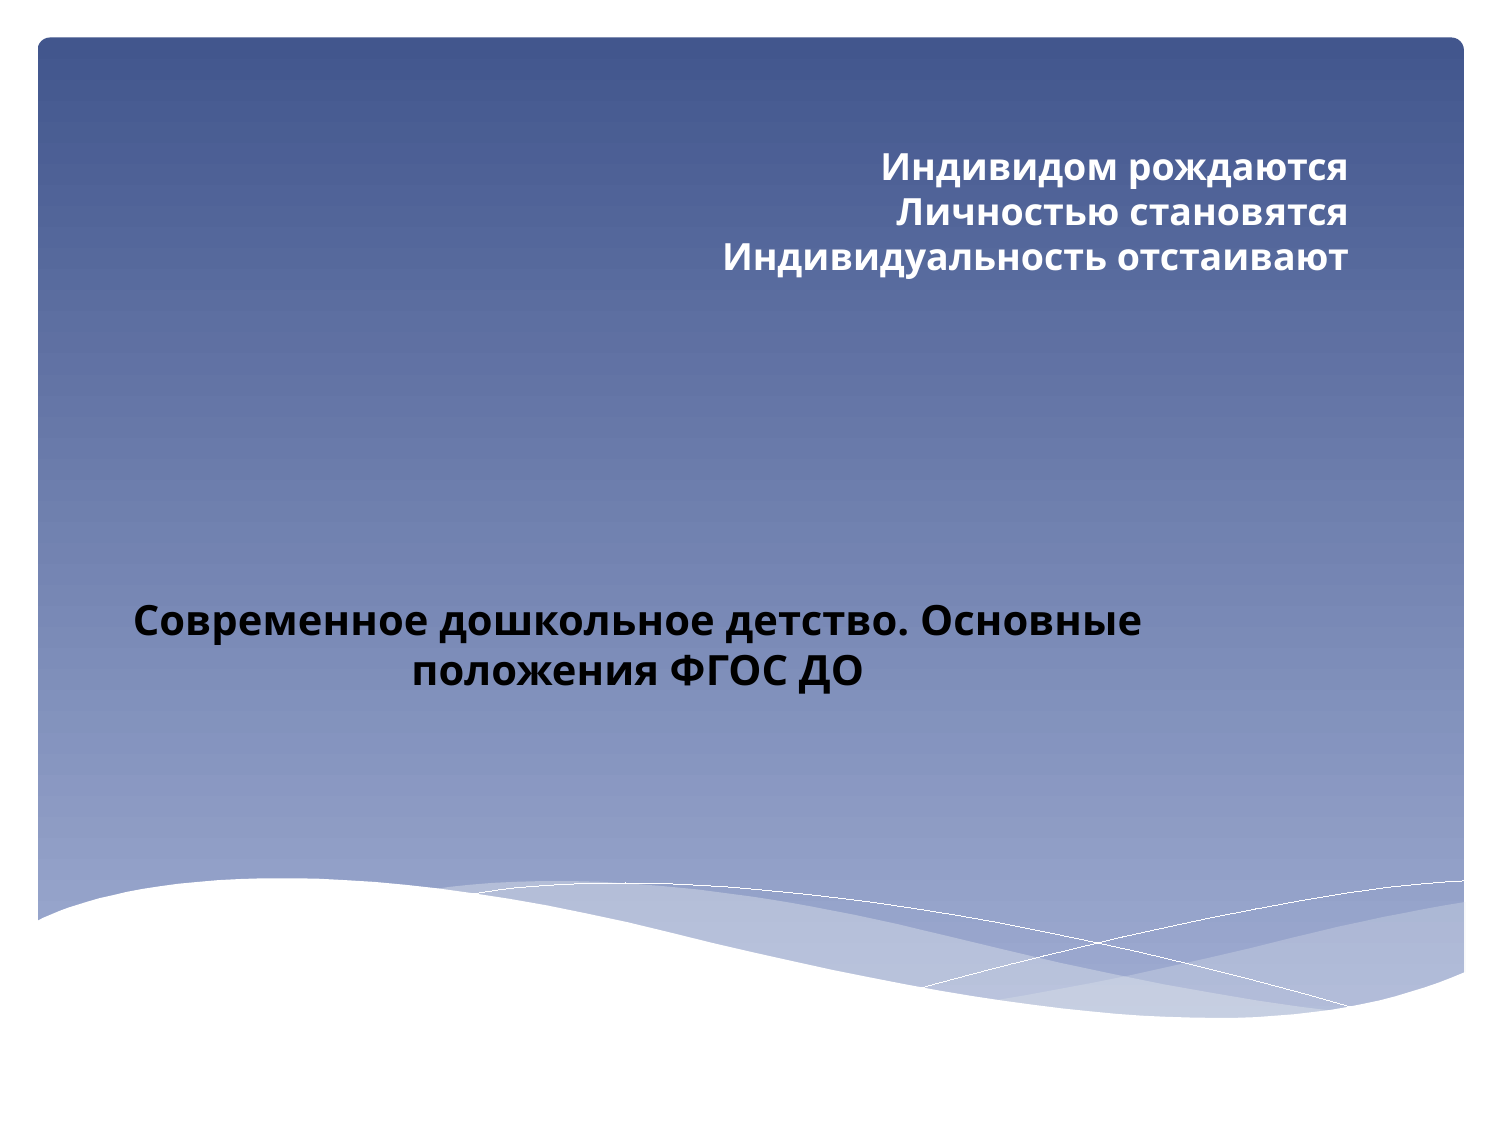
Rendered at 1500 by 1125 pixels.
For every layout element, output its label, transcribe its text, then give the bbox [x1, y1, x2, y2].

title Индивидом рождаются Личностью становятся Индивидуальность отстаивают [478, 125, 1365, 421]
subtitle Современное дошкольное детство. Основные положения ФГОС ДО [100, 586, 1176, 838]
